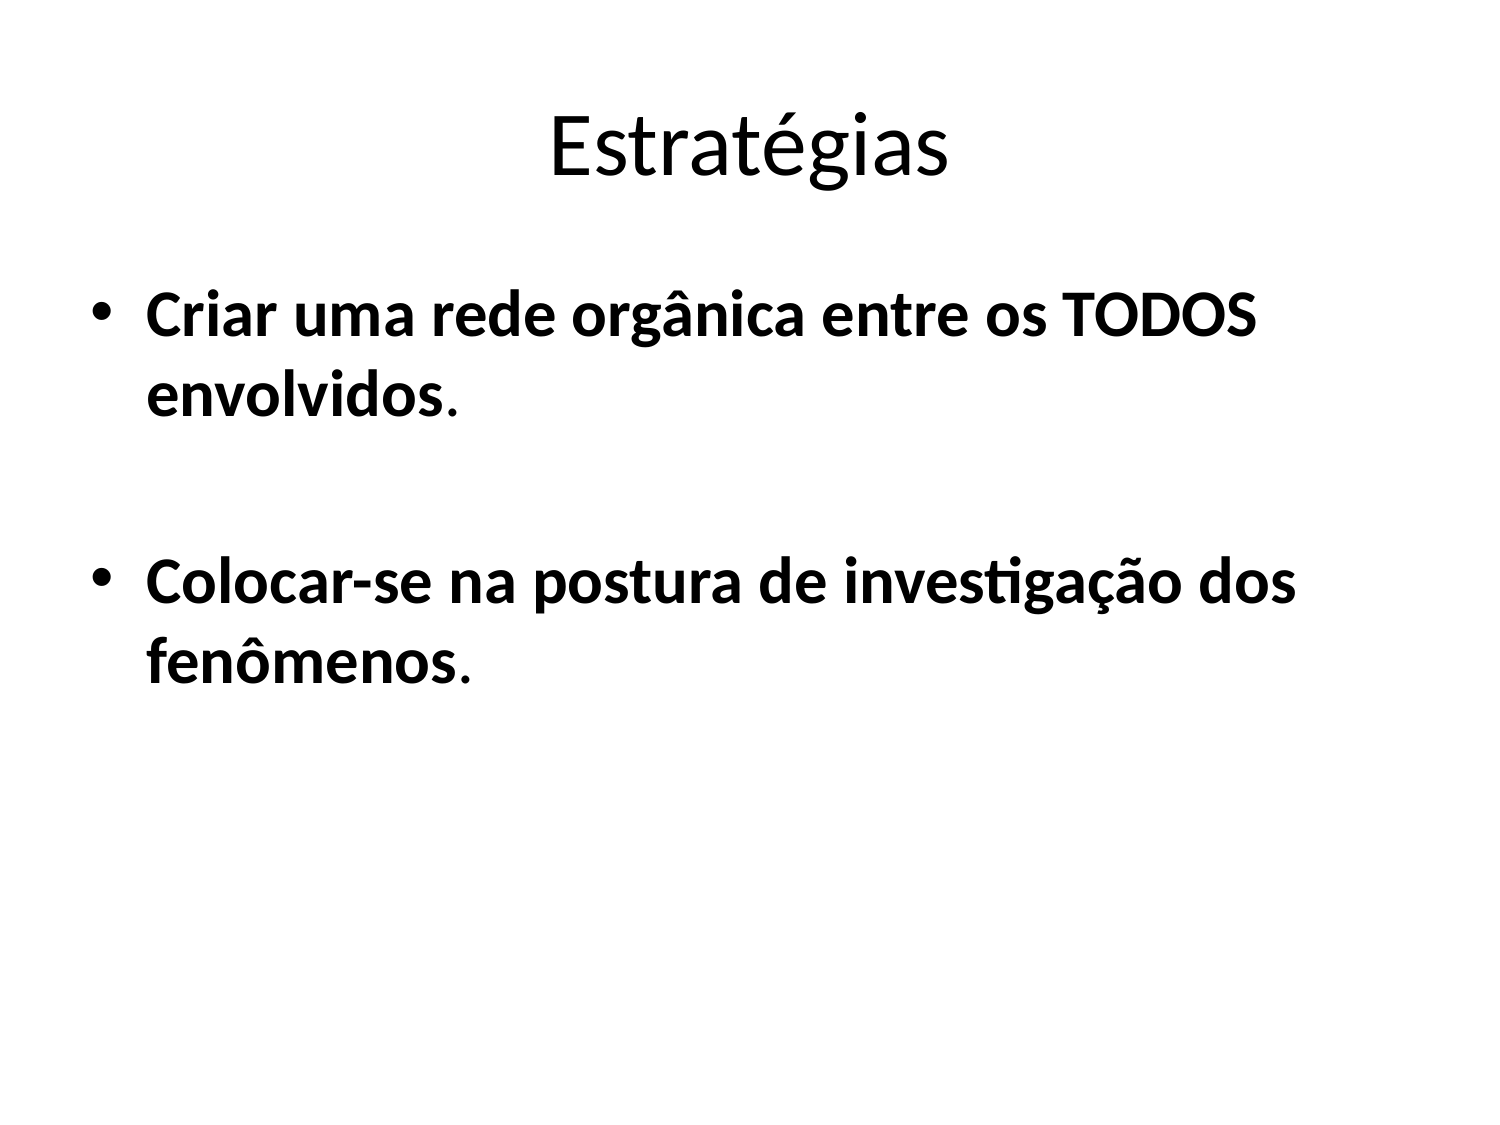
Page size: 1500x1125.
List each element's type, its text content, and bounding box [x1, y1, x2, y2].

list Criar uma rede orgânica entre os TODOS envolvidos. Colocar-se na postura de investigação dos fenômenos. [75, 262, 1425, 1005]
title Estratégias [75, 45, 1425, 233]
